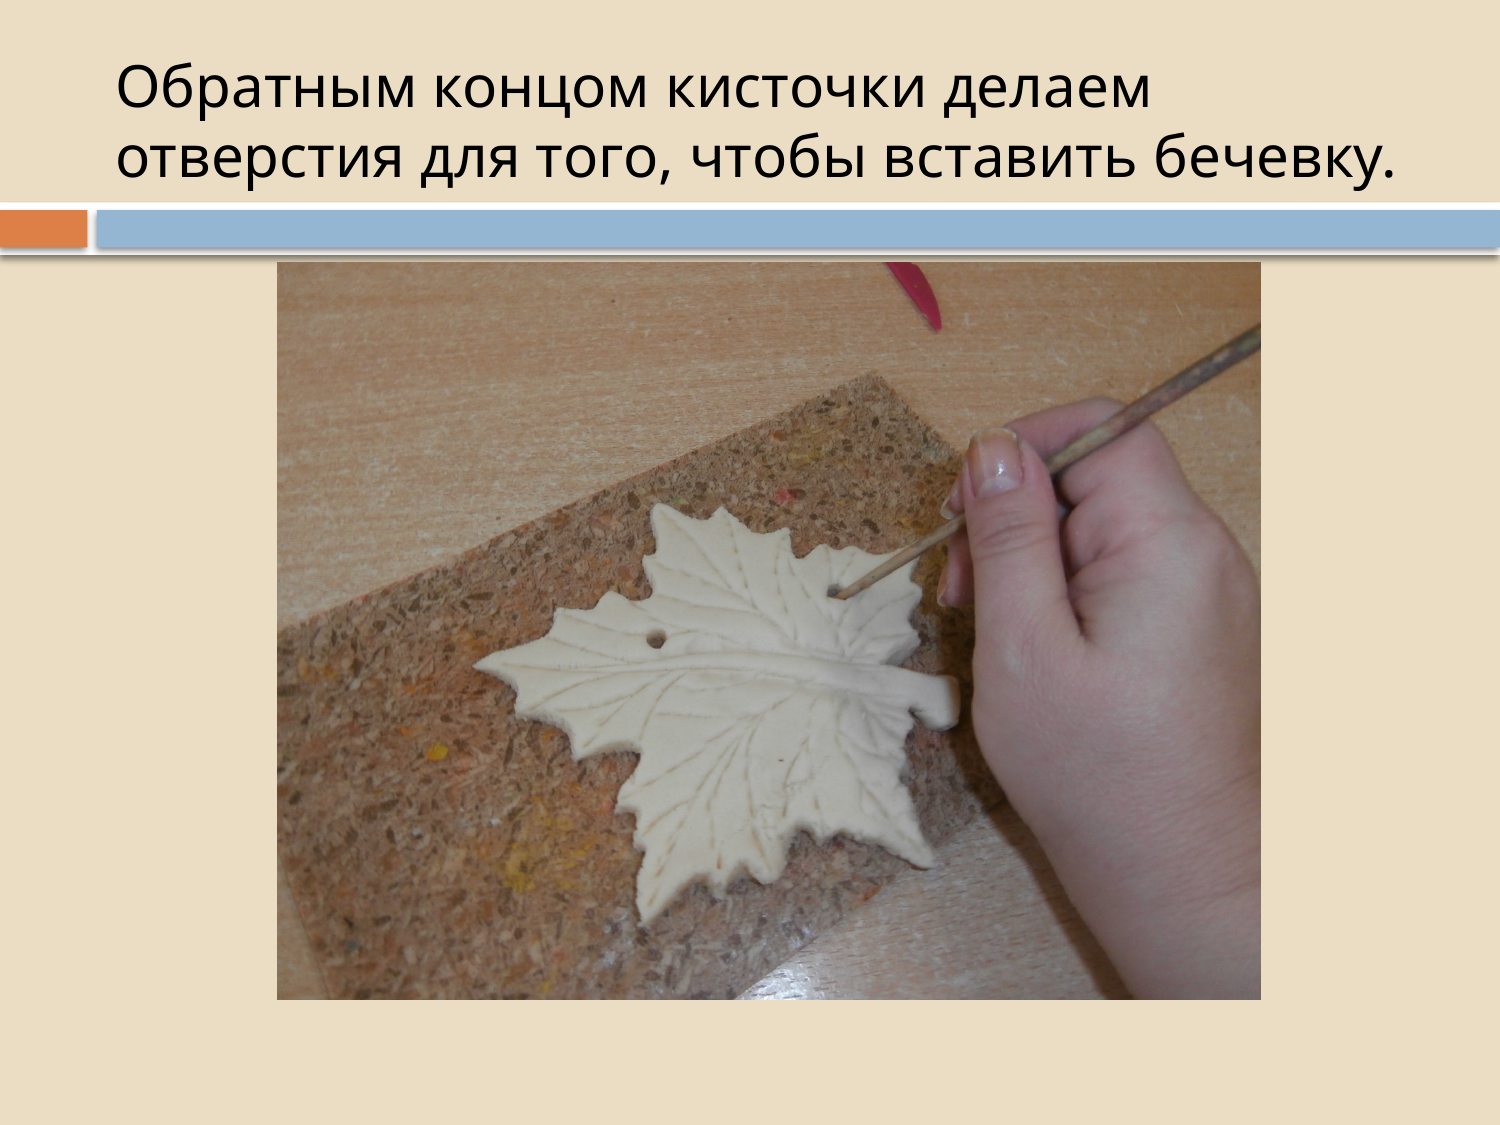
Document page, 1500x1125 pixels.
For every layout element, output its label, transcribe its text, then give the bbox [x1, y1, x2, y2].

title Обратным концом кисточки делаем отверстия для того, чтобы вставить бечевку. [100, 37, 1438, 200]
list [277, 262, 1262, 1001]
